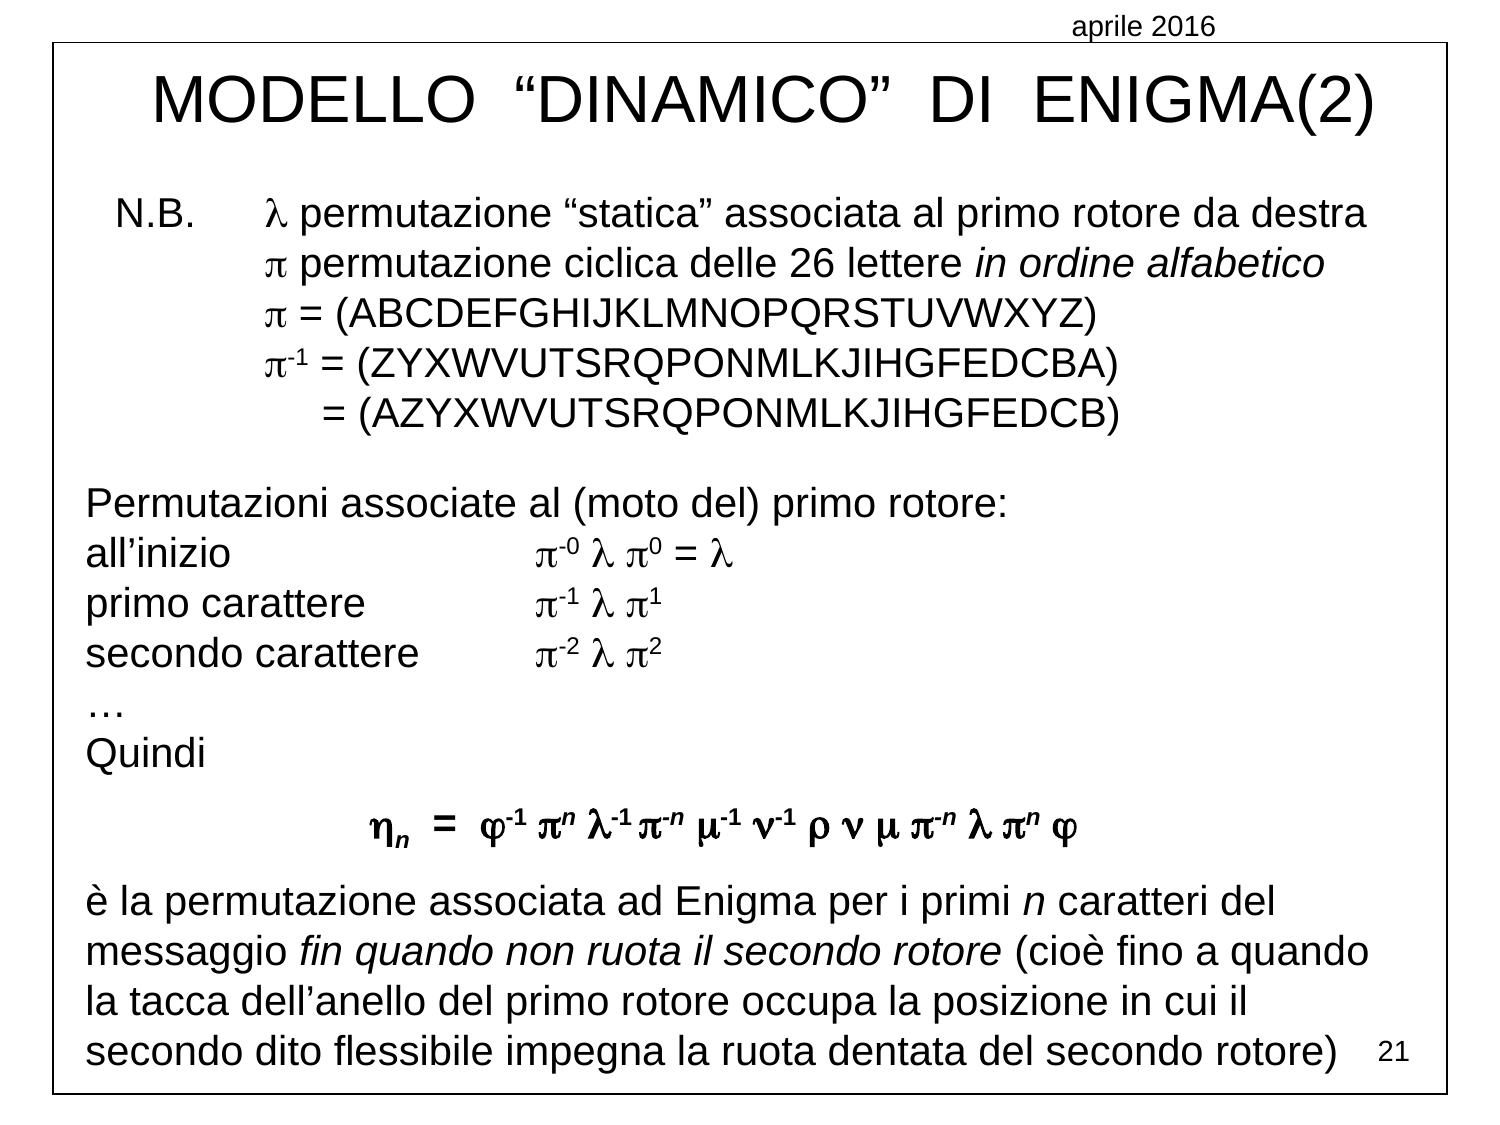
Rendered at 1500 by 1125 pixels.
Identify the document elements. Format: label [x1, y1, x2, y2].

text_box [52, 0, 1448, 1095]
